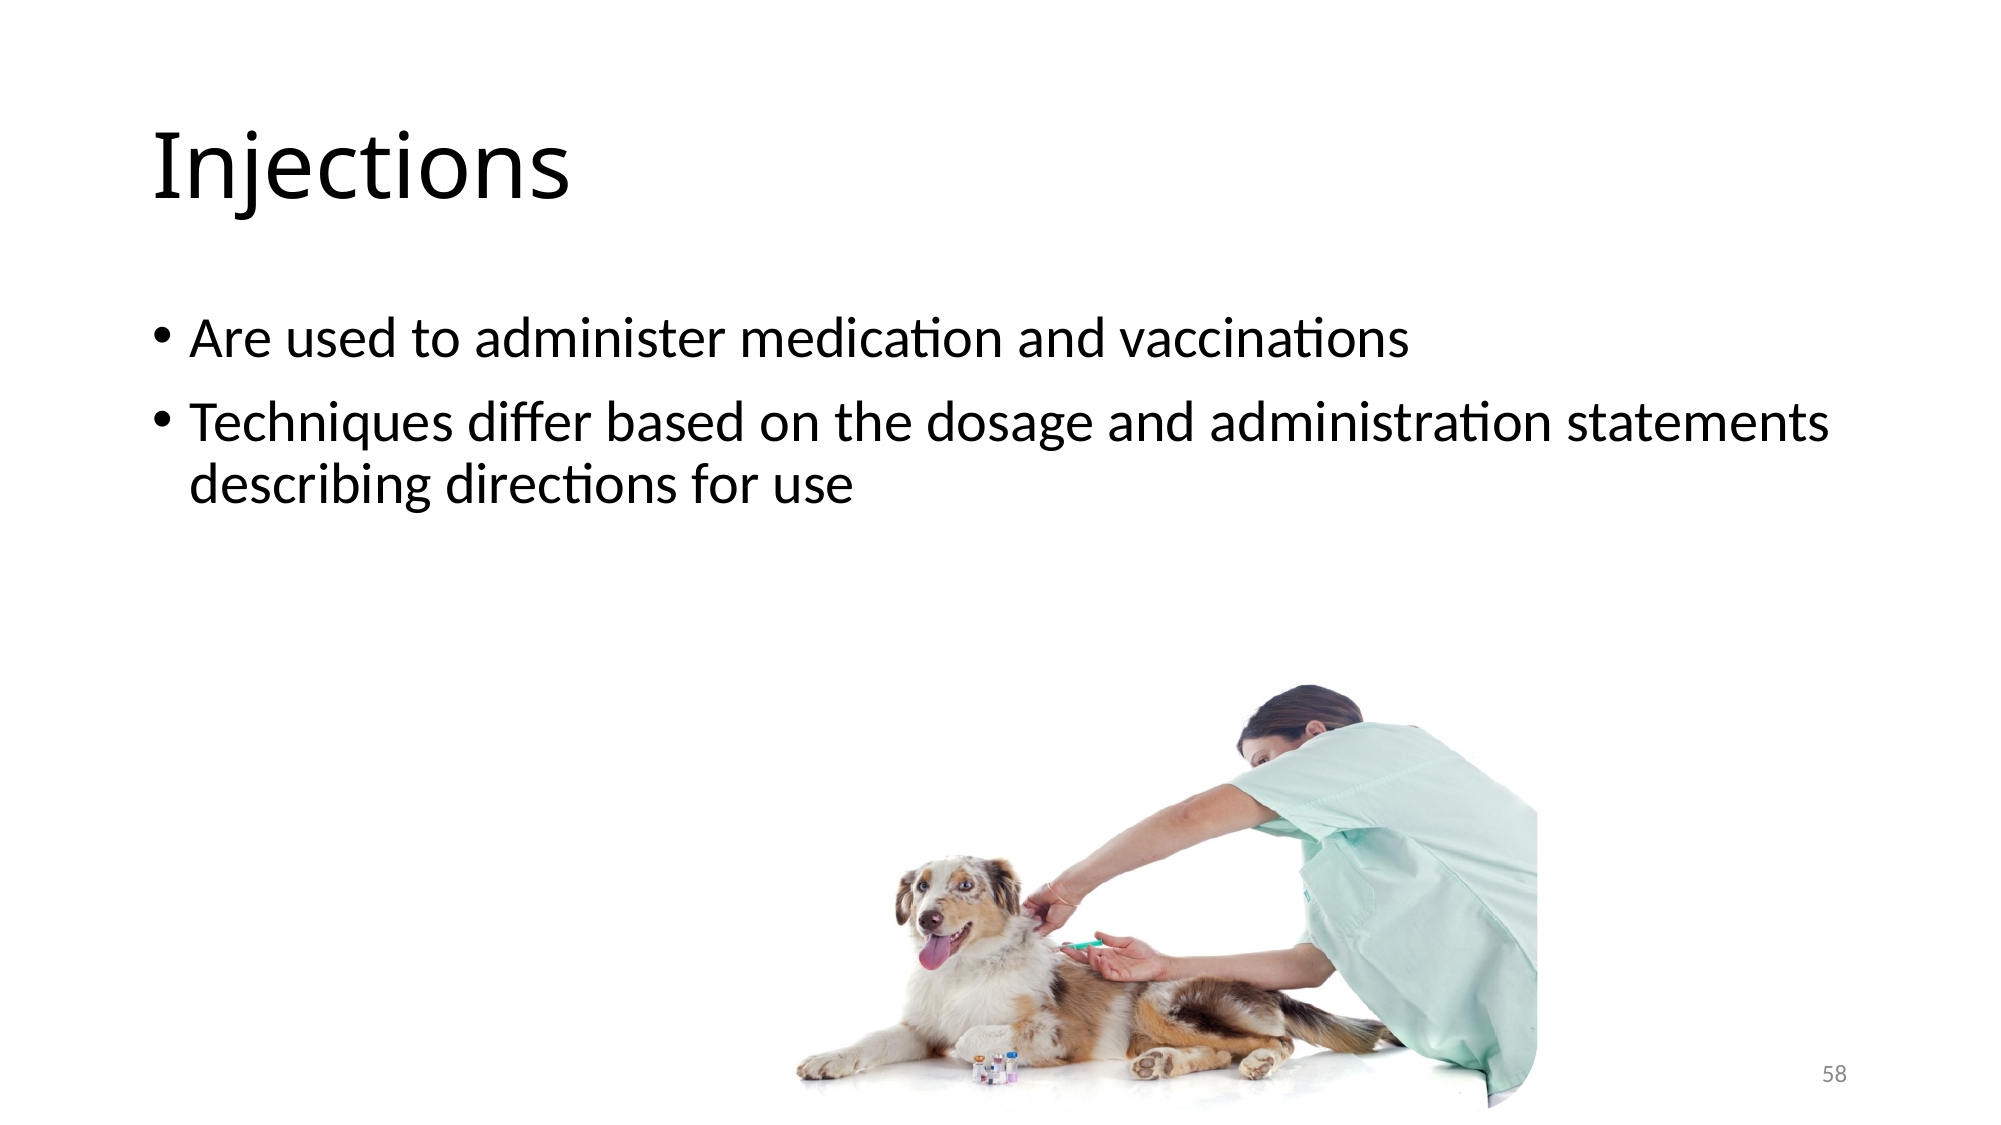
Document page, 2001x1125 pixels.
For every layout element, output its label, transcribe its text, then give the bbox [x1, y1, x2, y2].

title Injections [137, 59, 1863, 278]
picture [787, 674, 1538, 1113]
list Are used to administer medication and vaccinations Techniques differ based on the dosage and administration statements describing directions for use [137, 299, 1863, 1014]
slide_number 58 [1538, 1042, 1863, 1103]
